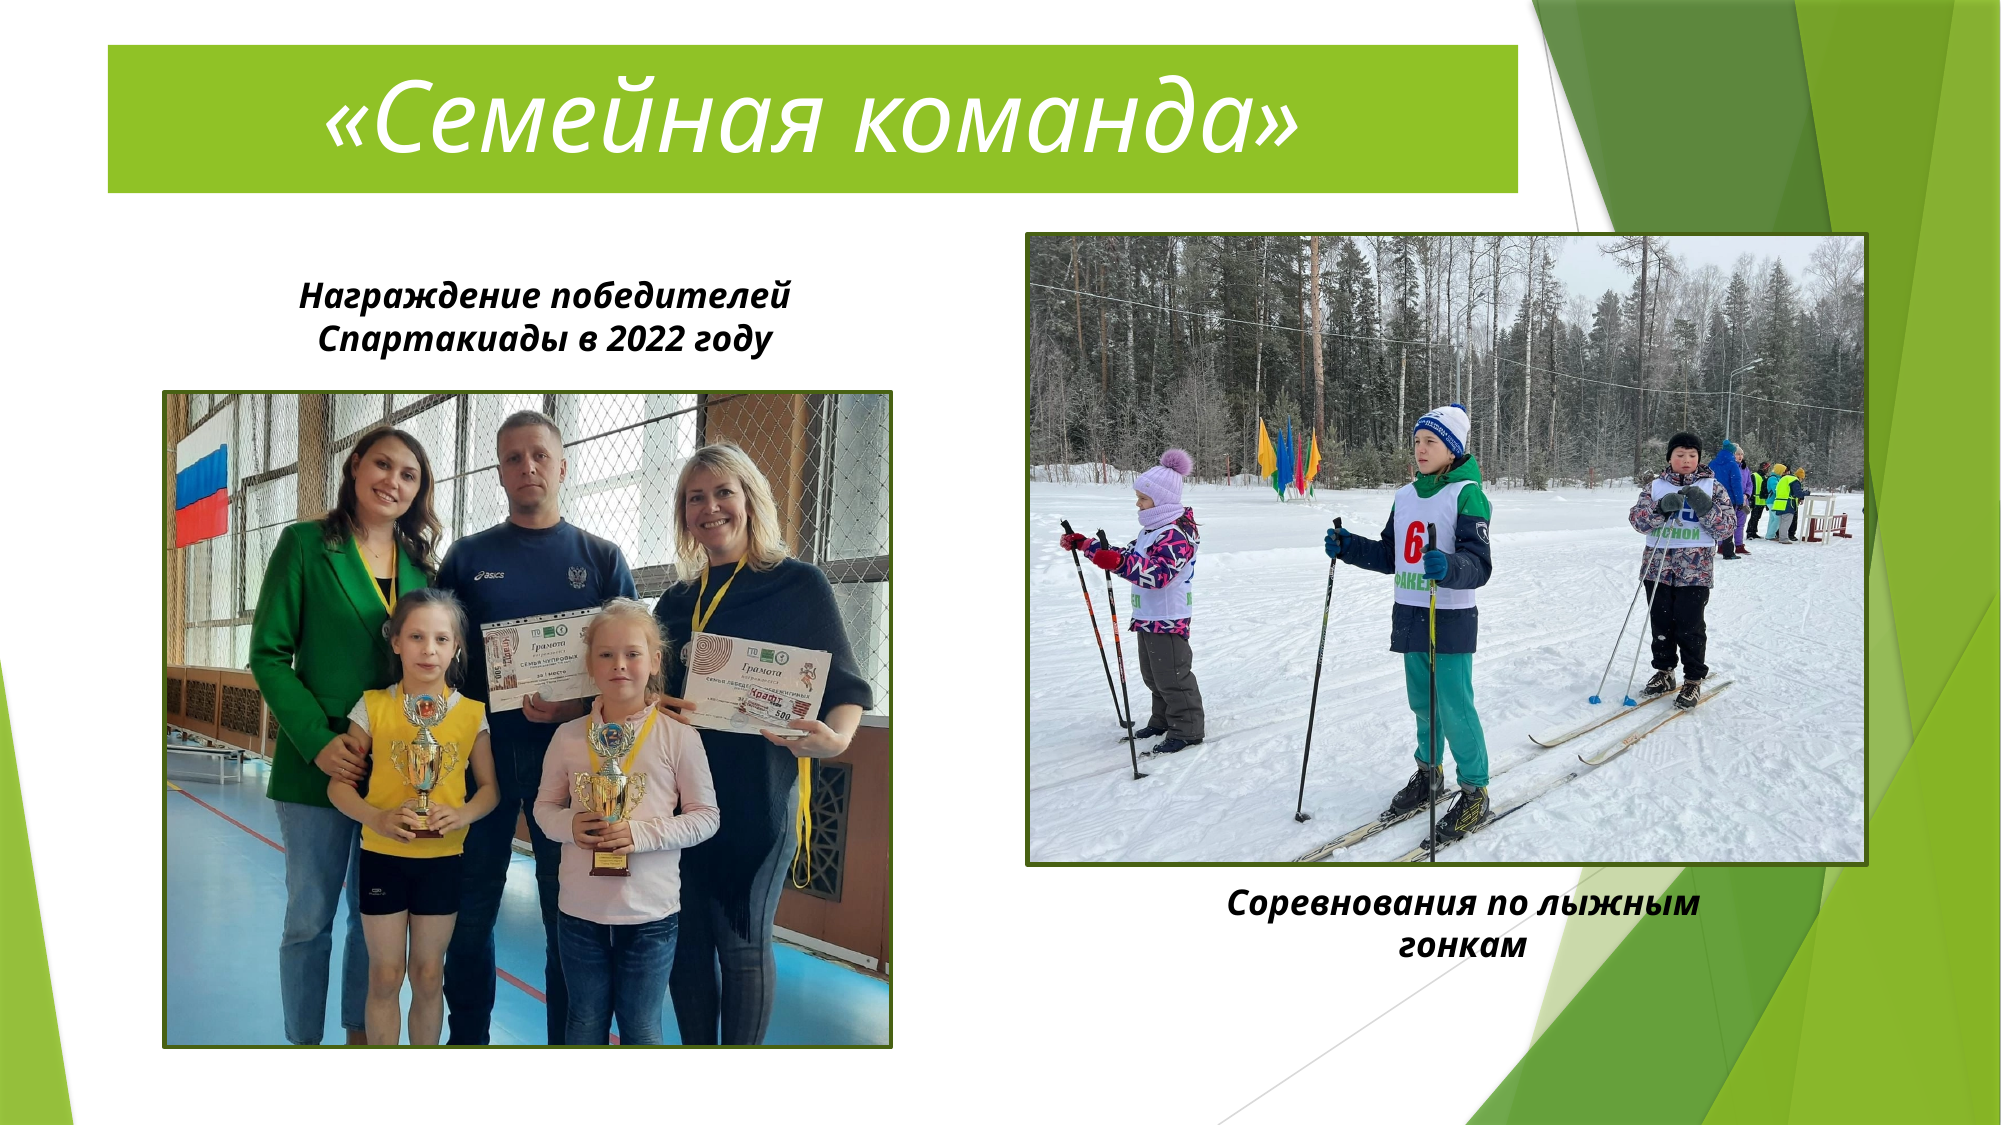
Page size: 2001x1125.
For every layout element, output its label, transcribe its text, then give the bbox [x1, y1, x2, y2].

text_box Соревнования по лыжным гонкам [1146, 872, 1781, 998]
text_box Награждение победителей Спартакиады в 2022 году [201, 265, 889, 374]
picture [1029, 235, 1865, 863]
picture [165, 393, 890, 1046]
text_box «Семейная команда» [107, 44, 1519, 194]
